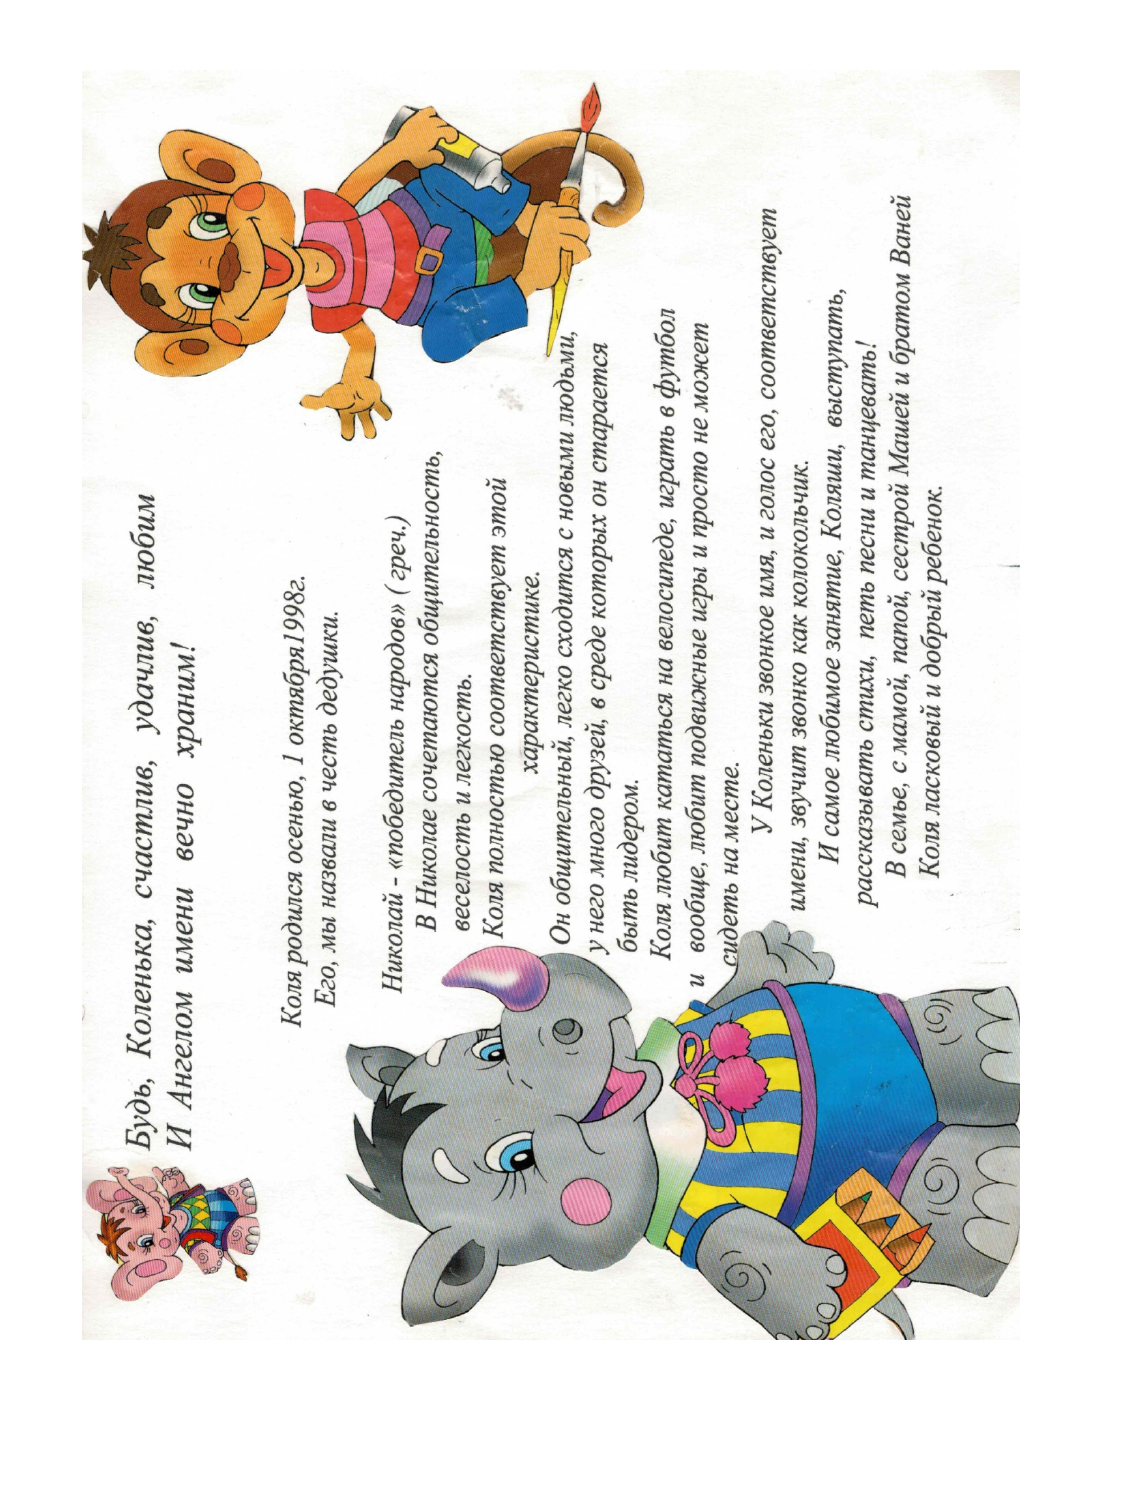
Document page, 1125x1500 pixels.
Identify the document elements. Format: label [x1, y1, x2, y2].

list [81, 70, 1020, 1341]
